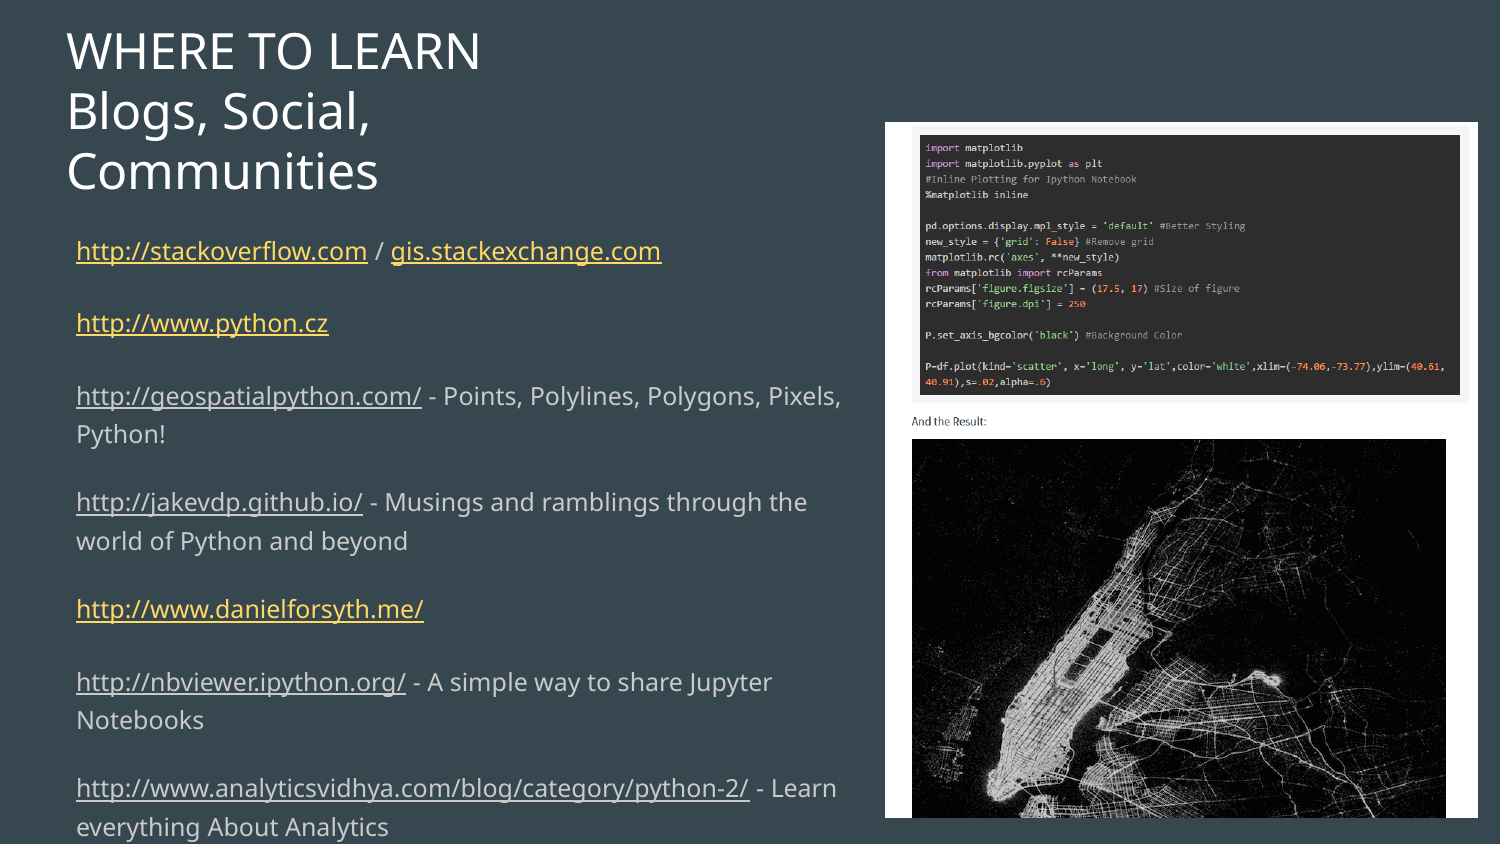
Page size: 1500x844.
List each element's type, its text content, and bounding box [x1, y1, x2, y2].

list http://stackoverflow.com / gis.stackexchange.com http://www.python.cz http://geospatialpython.com/ - Points, Polylines, Polygons, Pixels, Python! http://jakevdp.github.io/ - Musings and ramblings through the world of Python and beyond http://www.danielforsyth.me/ http://nbviewer.ipython.org/ - A simple way to share Jupyter Notebooks http://www.analyticsvidhya.com/blog/category/python-2/ - Learn everything About Analytics ... [61, 215, 871, 811]
picture [884, 122, 1478, 818]
title WHERE TO LEARN Blogs, Social, Communities [51, 91, 672, 216]
